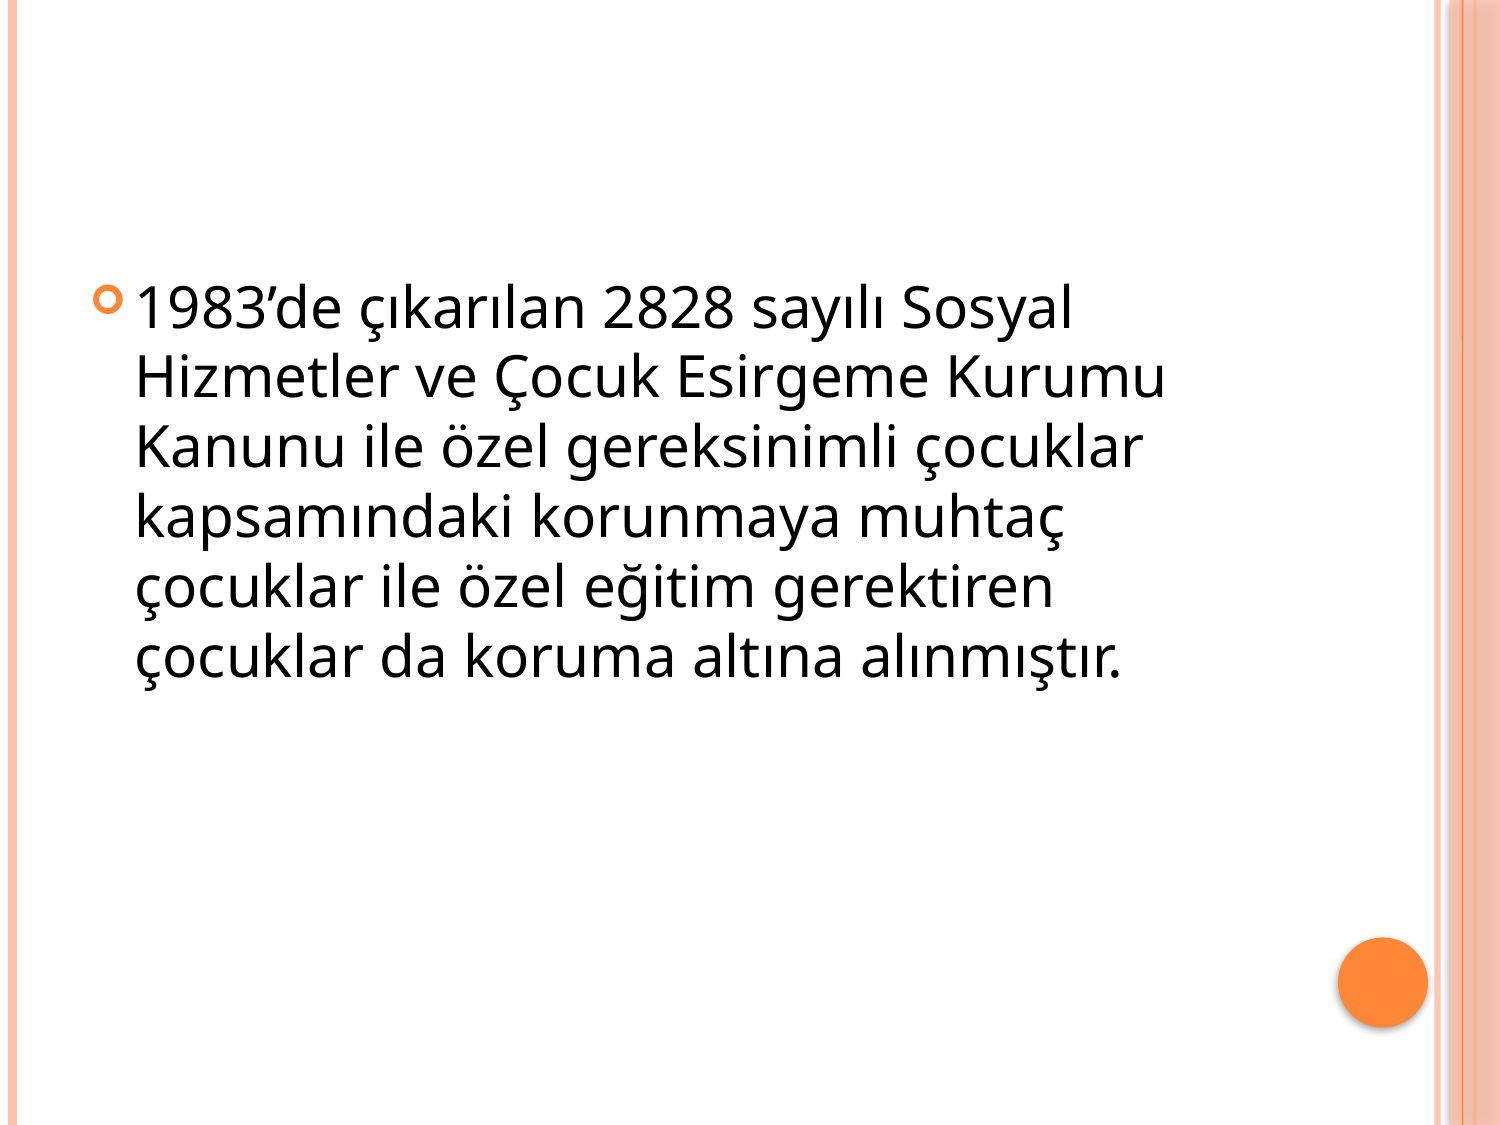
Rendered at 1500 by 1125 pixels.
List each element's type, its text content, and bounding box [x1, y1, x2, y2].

list 1983’de çıkarılan 2828 sayılı Sosyal Hizmetler ve Çocuk Esirgeme Kurumu Kanunu ile özel gereksinimli çocuklar kapsamındaki korunmaya muhtaç çocuklar ile özel eğitim gerektiren çocuklar da koruma altına alınmıştır. [75, 262, 1300, 1062]
